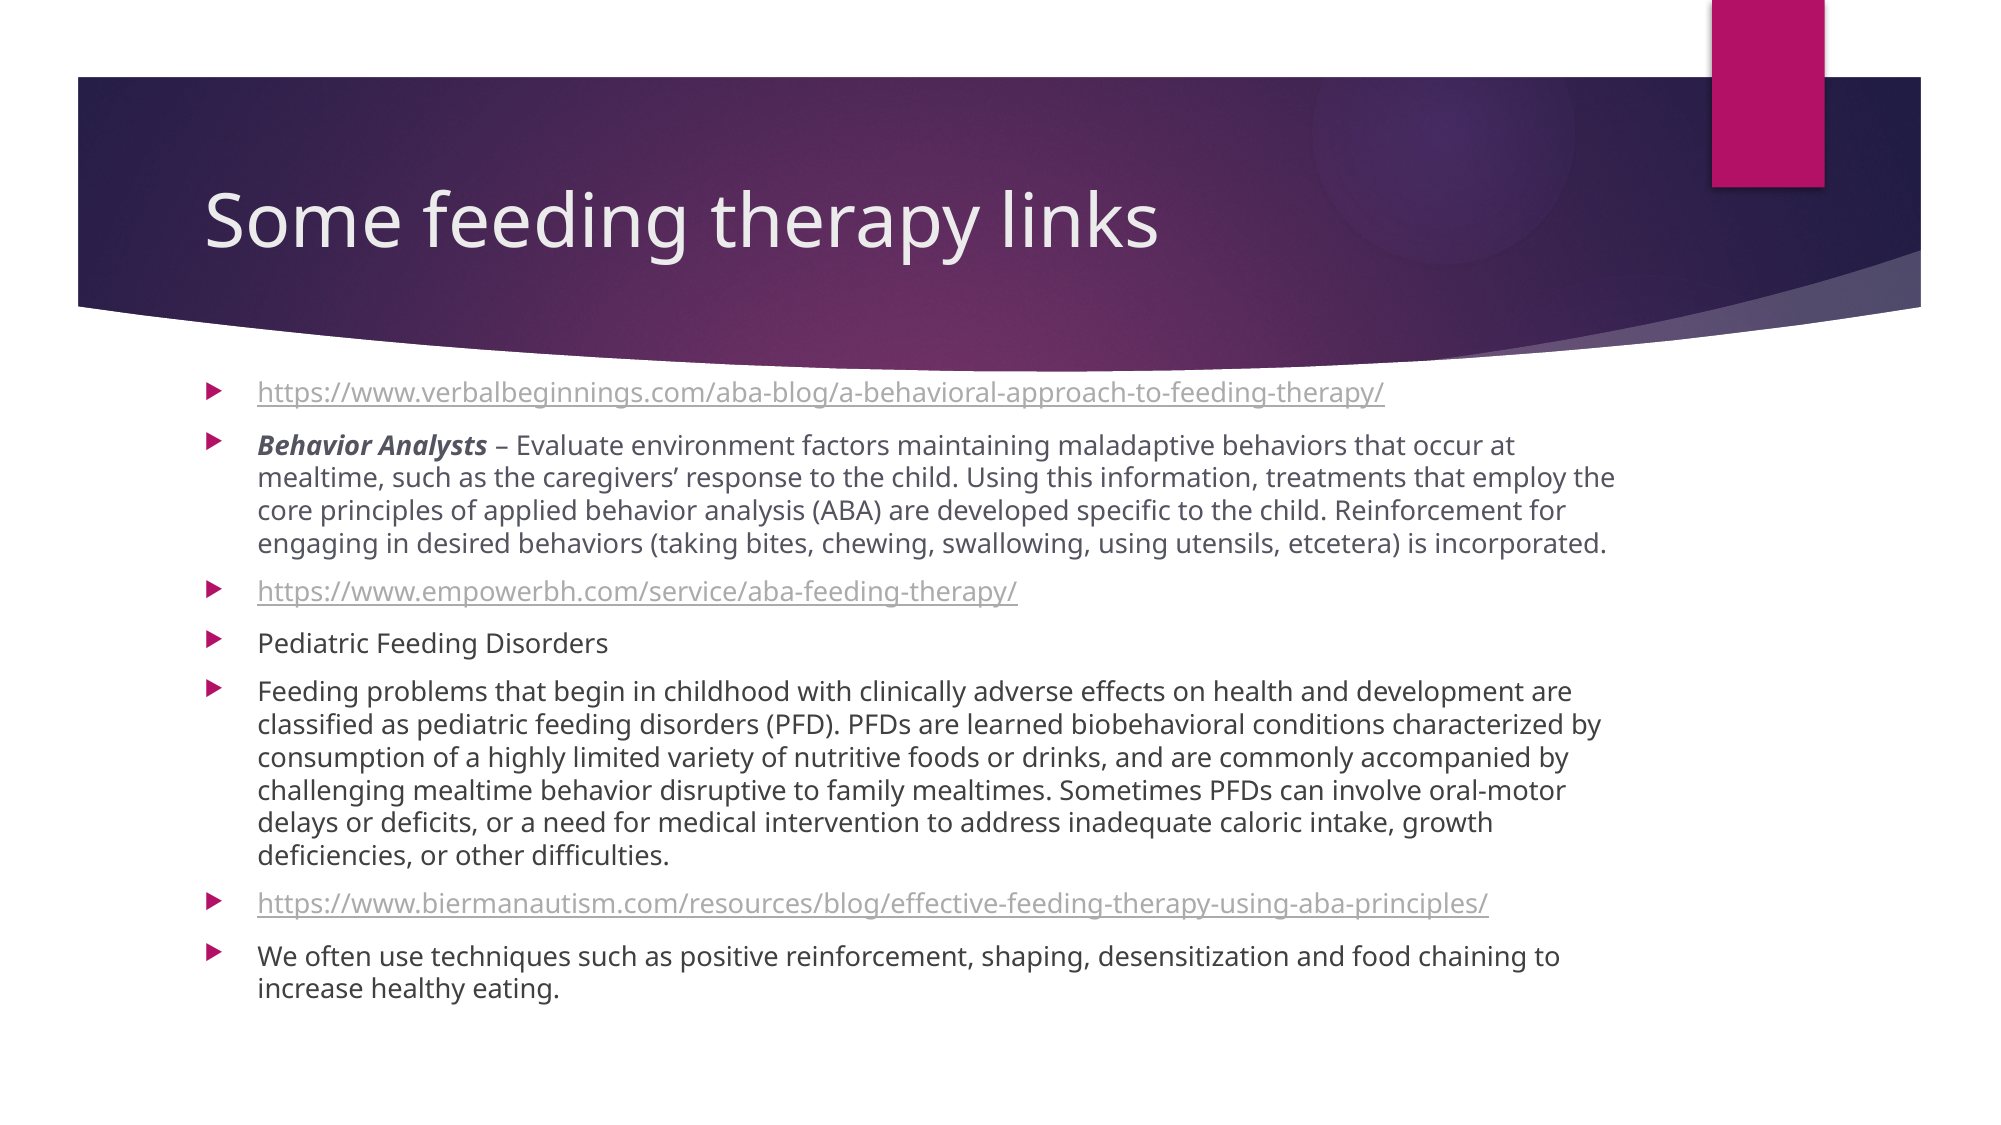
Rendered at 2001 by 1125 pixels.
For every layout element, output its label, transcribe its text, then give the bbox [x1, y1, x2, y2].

title Some feeding therapy links [189, 159, 1627, 276]
list https://www.verbalbeginnings.com/aba-blog/a-behavioral-approach-to-feeding-therapy/ Behavior Analysts – Evaluate environment factors maintaining maladaptive behaviors that occur at mealtime, such as the caregivers’ response to the child. Using this information, treatments that employ the core principles of applied behavior analysis (ABA) are developed specific to the child. Reinforcement for engaging in desired behaviors (taking bites, chewing, swallowing, using utensils, etcetera) is incorporated. https://www.empowerbh.com/service/aba-feeding-therapy/ Pediatric Feeding Disorders Feeding problems that begin in childhood with clinically adverse effects on health and development are classified as pediatric feeding disorders (PFD). PFDs are learned biobehavioral conditions characterized by consumption of a highly limited variety of nutritive foods or drinks, and are commonly accompanied by challenging mealtime behavior disruptive to family mealtimes. Sometimes PFDs can involve oral-motor delays or deficits, or a need for medical intervention to address inadequate caloric intake, growth deficiencies, or other difficulties. https://www.biermanautism.com/resources/blog/effective-feeding-therapy-using-aba-principles/ We often use techniques such as positive reinforcement, shaping, desensitization and food chaining to increase healthy eating. [189, 367, 1638, 1040]
